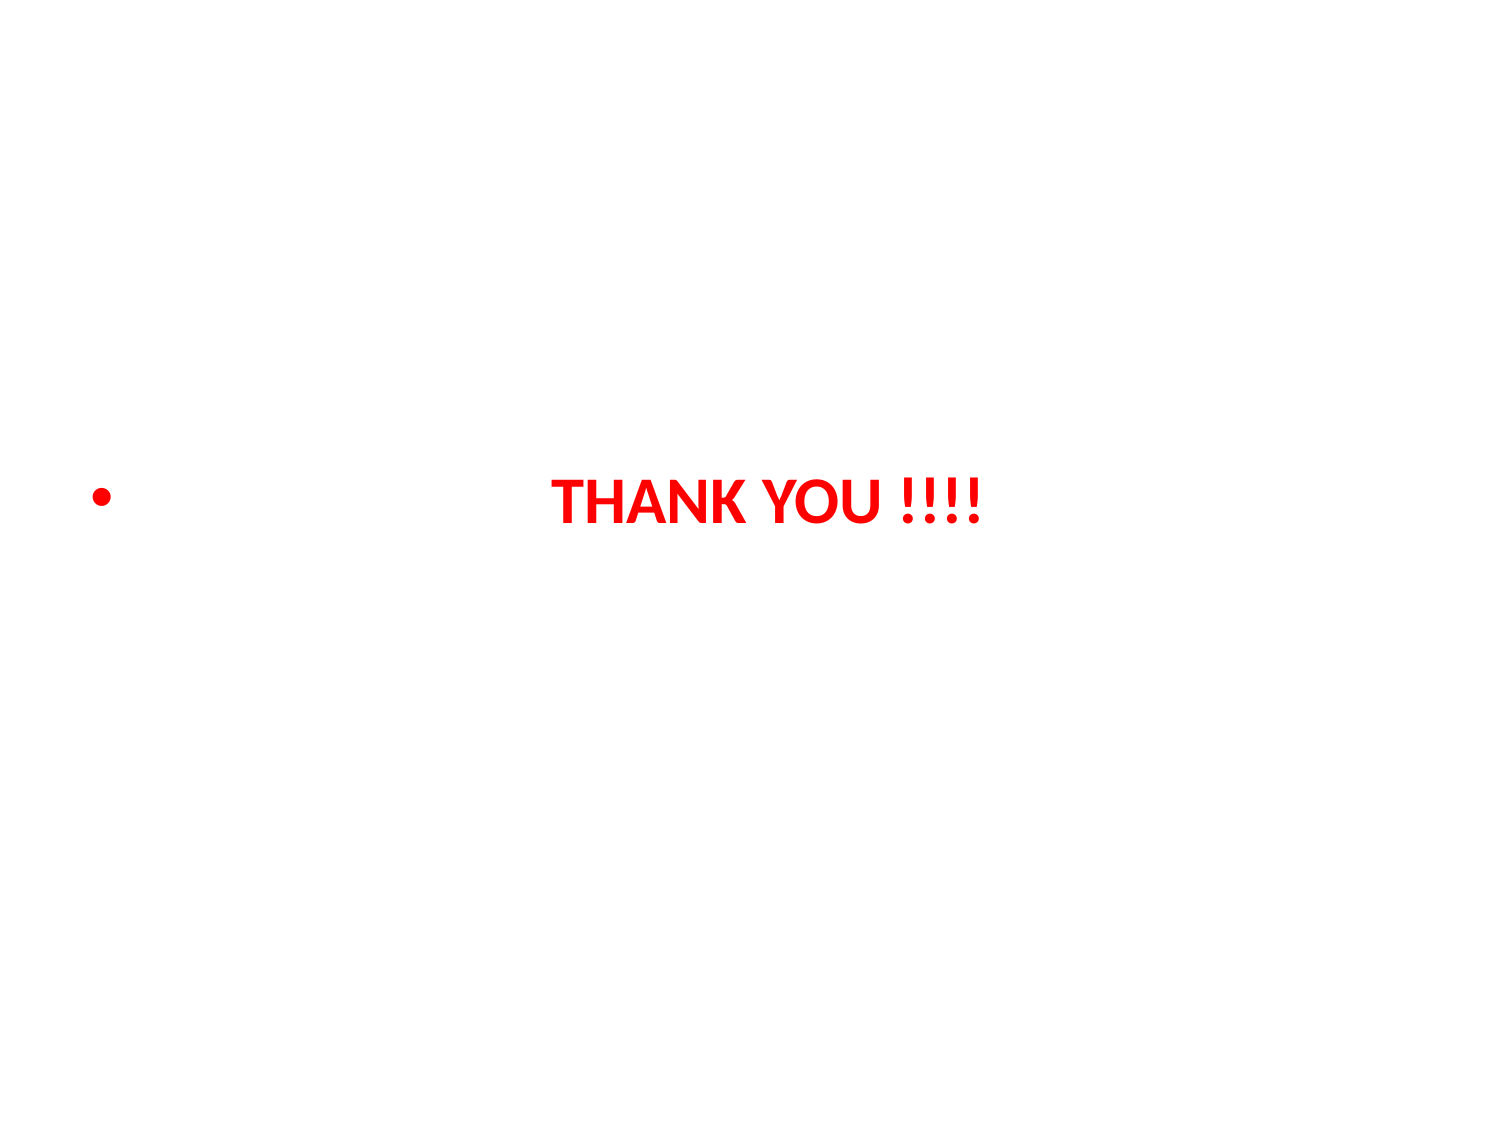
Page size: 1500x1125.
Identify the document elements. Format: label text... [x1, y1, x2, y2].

list THANK YOU !!!! [75, 262, 1425, 1005]
